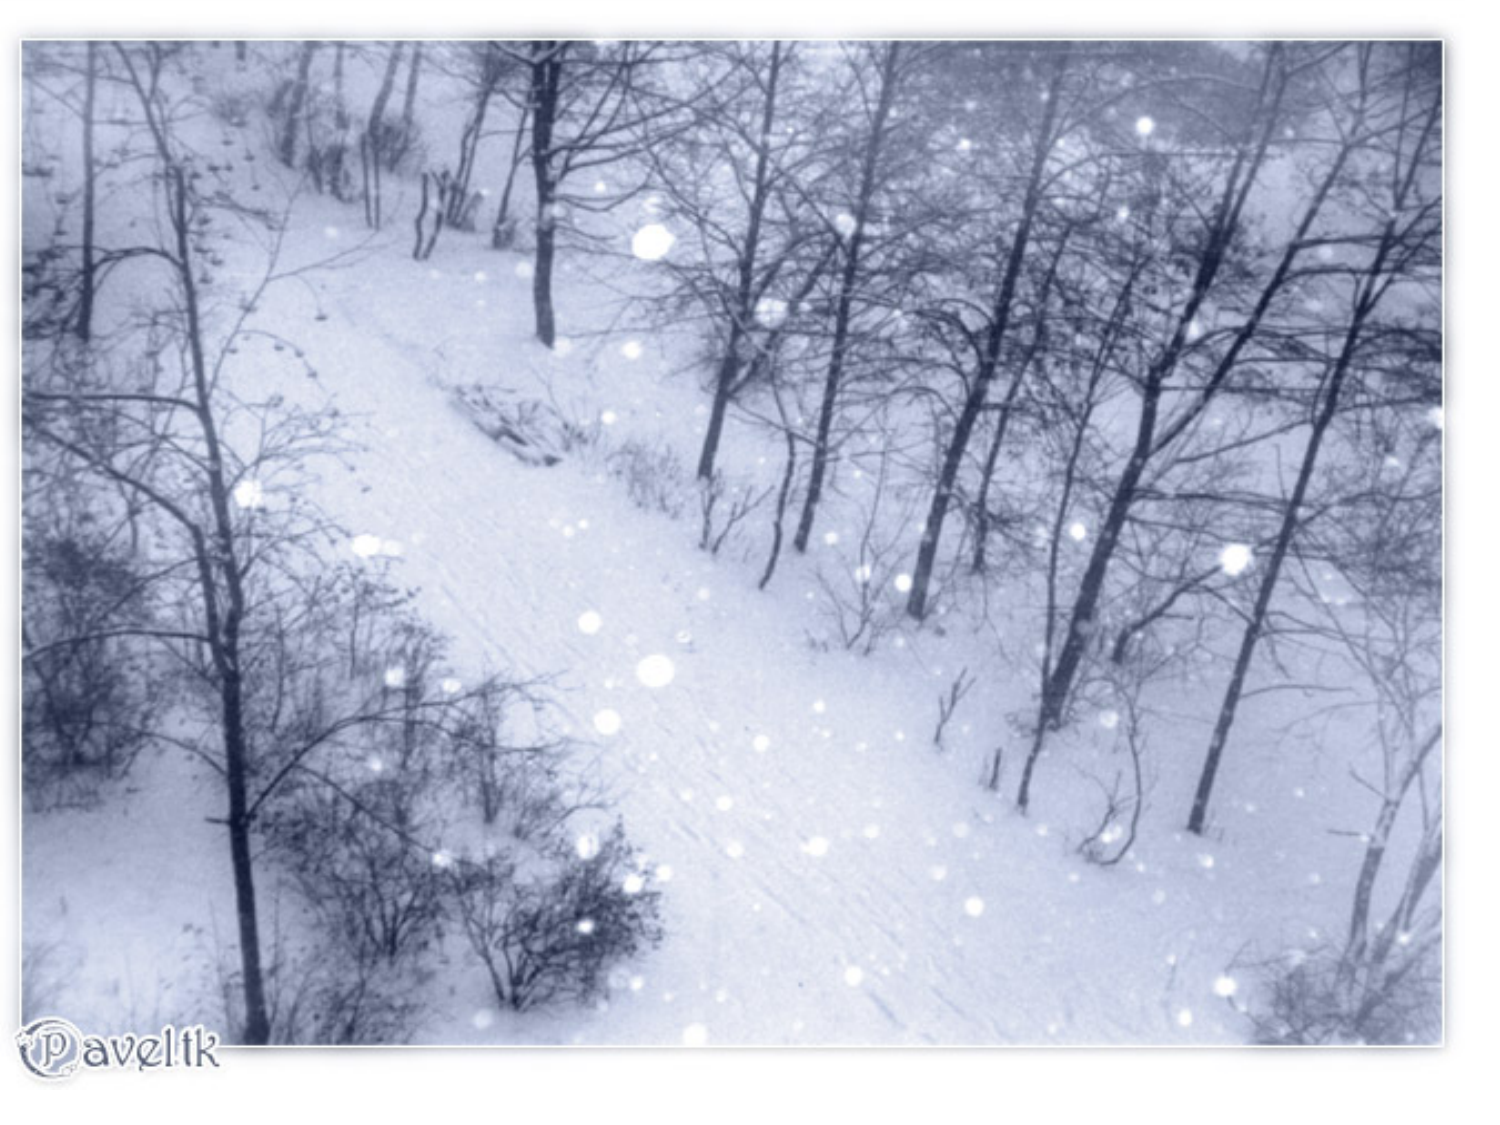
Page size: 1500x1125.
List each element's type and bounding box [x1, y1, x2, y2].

list [0, 0, 1466, 1091]
